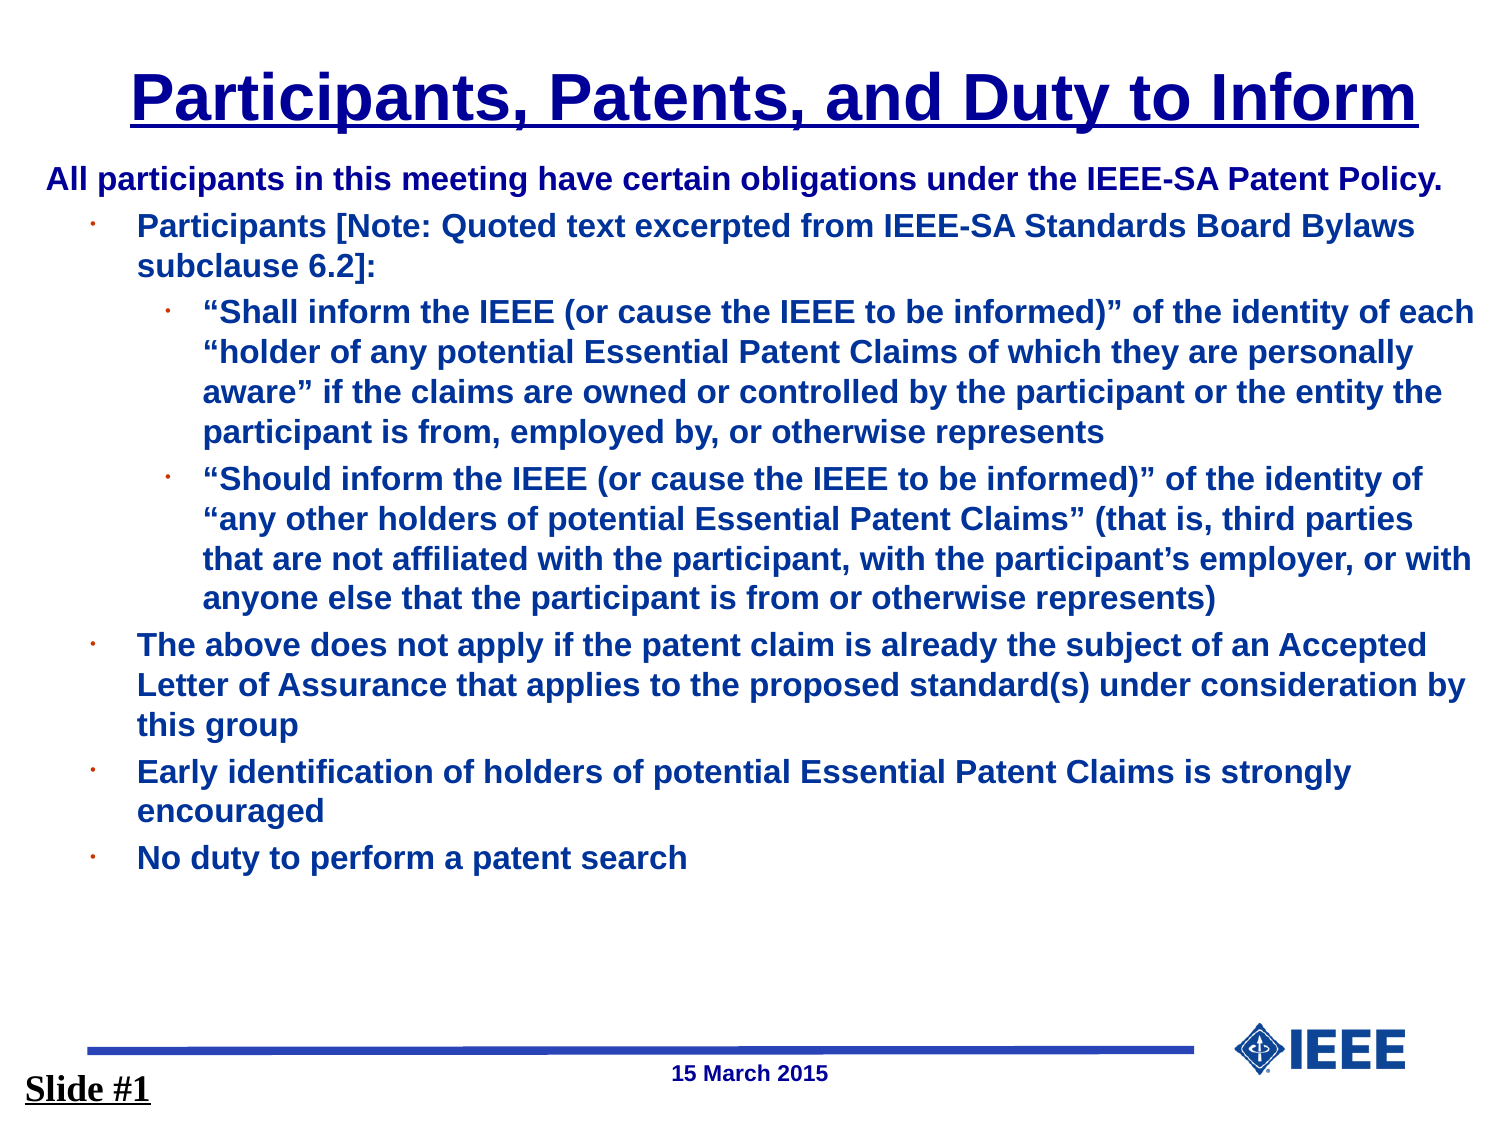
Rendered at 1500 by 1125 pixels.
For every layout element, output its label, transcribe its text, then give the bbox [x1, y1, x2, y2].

text_box Slide #1 [10, 1056, 167, 1116]
picture [1231, 1021, 1406, 1076]
list All participants in this meeting have certain obligations under the IEEE-SA Patent Policy. Participants [Note: Quoted text excerpted from IEEE-SA Standards Board Bylaws subclause 6.2]: “Shall inform the IEEE (or cause the IEEE to be informed)” of the identity of each “holder of any potential Essential Patent Claims of which they are personally aware” if the claims are owned or controlled by the participant or the entity the participant is from, employed by, or otherwise represents “Should inform the IEEE (or cause the IEEE to be informed)” of the identity of “any other holders of potential Essential Patent Claims” (that is, third parties that are not affiliated with the participant, with the participant’s employer, or with anyone else that the participant is from or otherwise represents) The above does not apply if the patent claim is already the subject of an Accepted Letter of Assurance that applies to the proposed standard(s) under consideration by this group Early identification of holders of potential Essential Patent Claims is strongly encouraged No duty to perform a patent search [0, 149, 1500, 950]
title Participants, Patents, and Duty to Inform [50, 24, 1500, 149]
